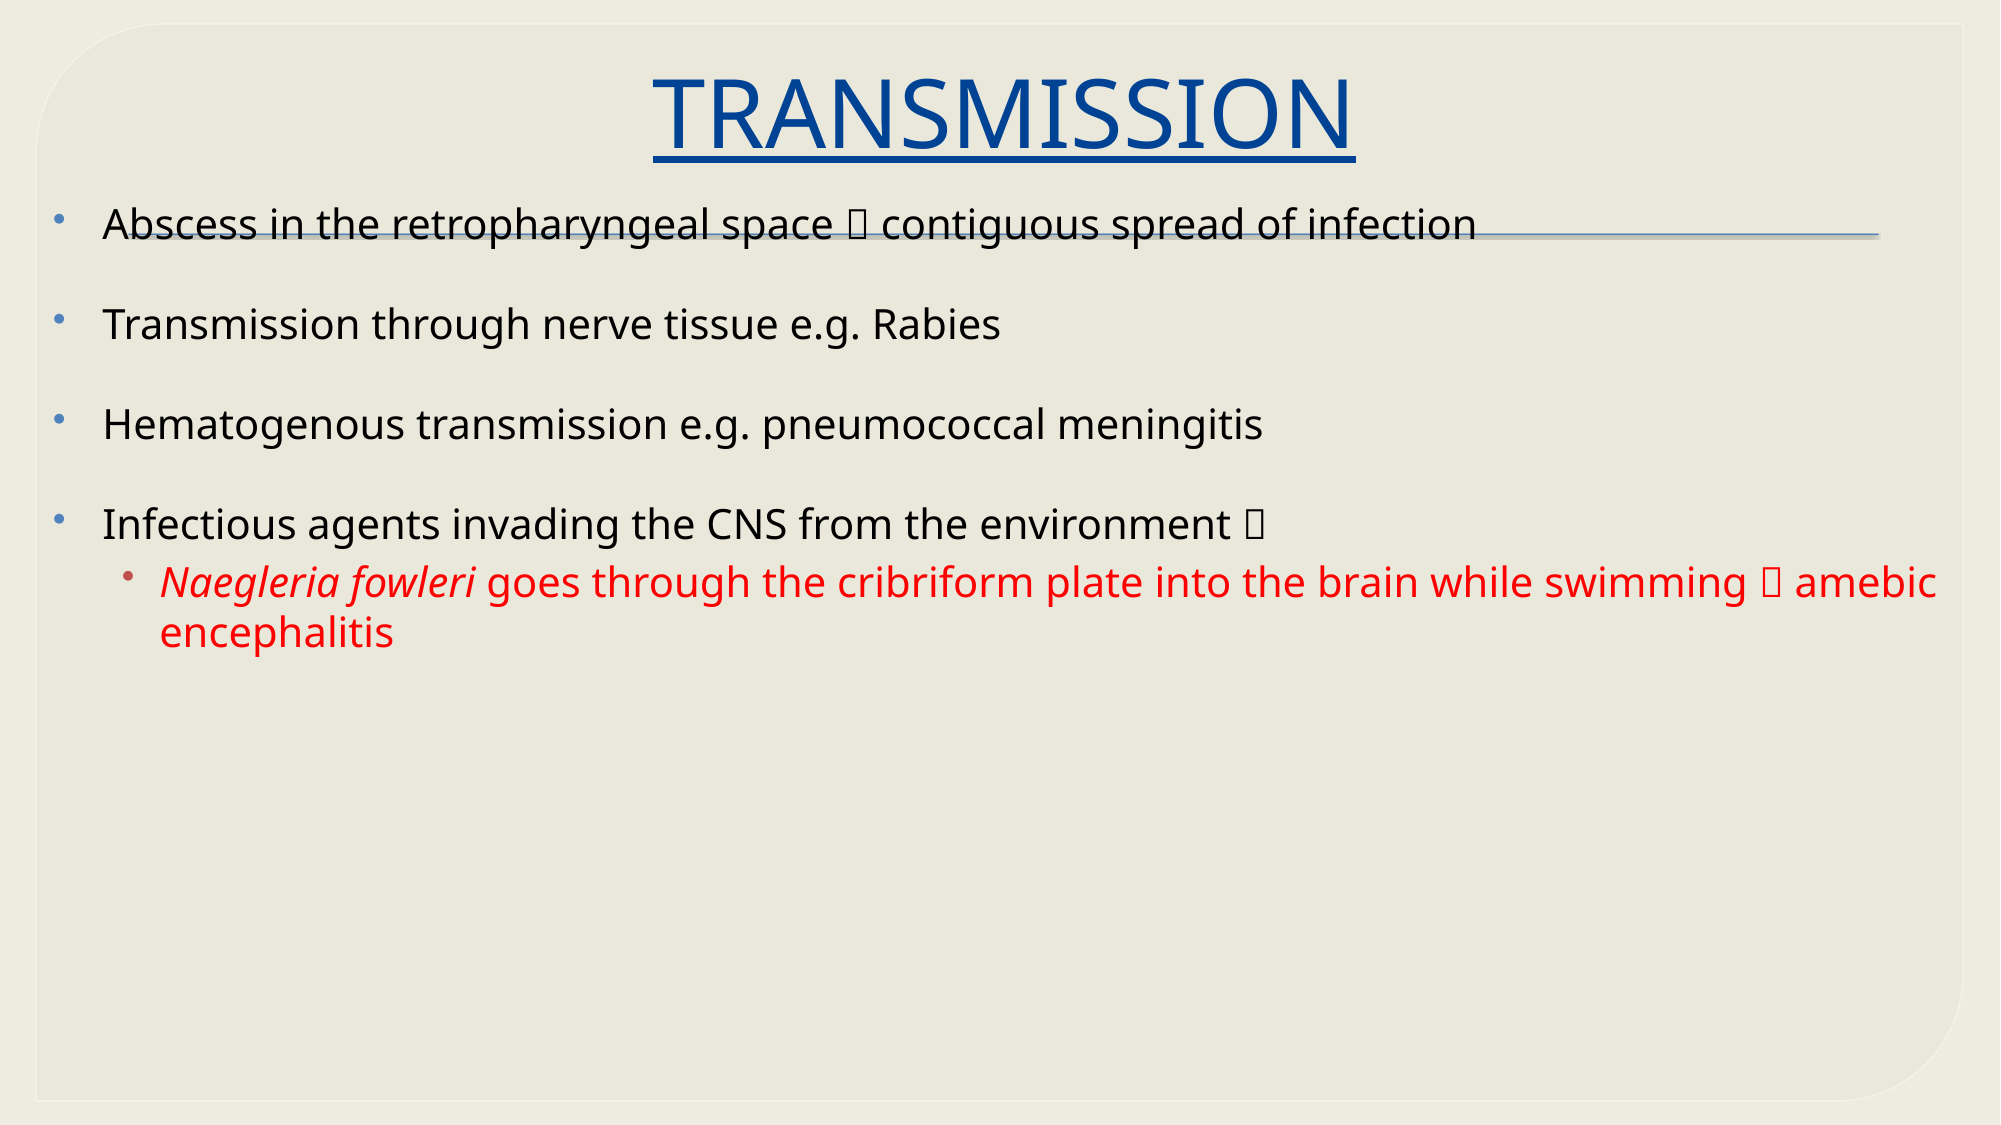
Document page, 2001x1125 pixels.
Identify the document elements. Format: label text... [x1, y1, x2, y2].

list Abscess in the retropharyngeal space  contiguous spread of infection Transmission through nerve tissue e.g. Rabies Hematogenous transmission e.g. pneumococcal meningitis Infectious agents invading the CNS from the environment  Naegleria fowleri goes through the cribriform plate into the brain while swimming  amebic encephalitis [39, 190, 1961, 1095]
title TRANSMISSION [99, 41, 1900, 176]
